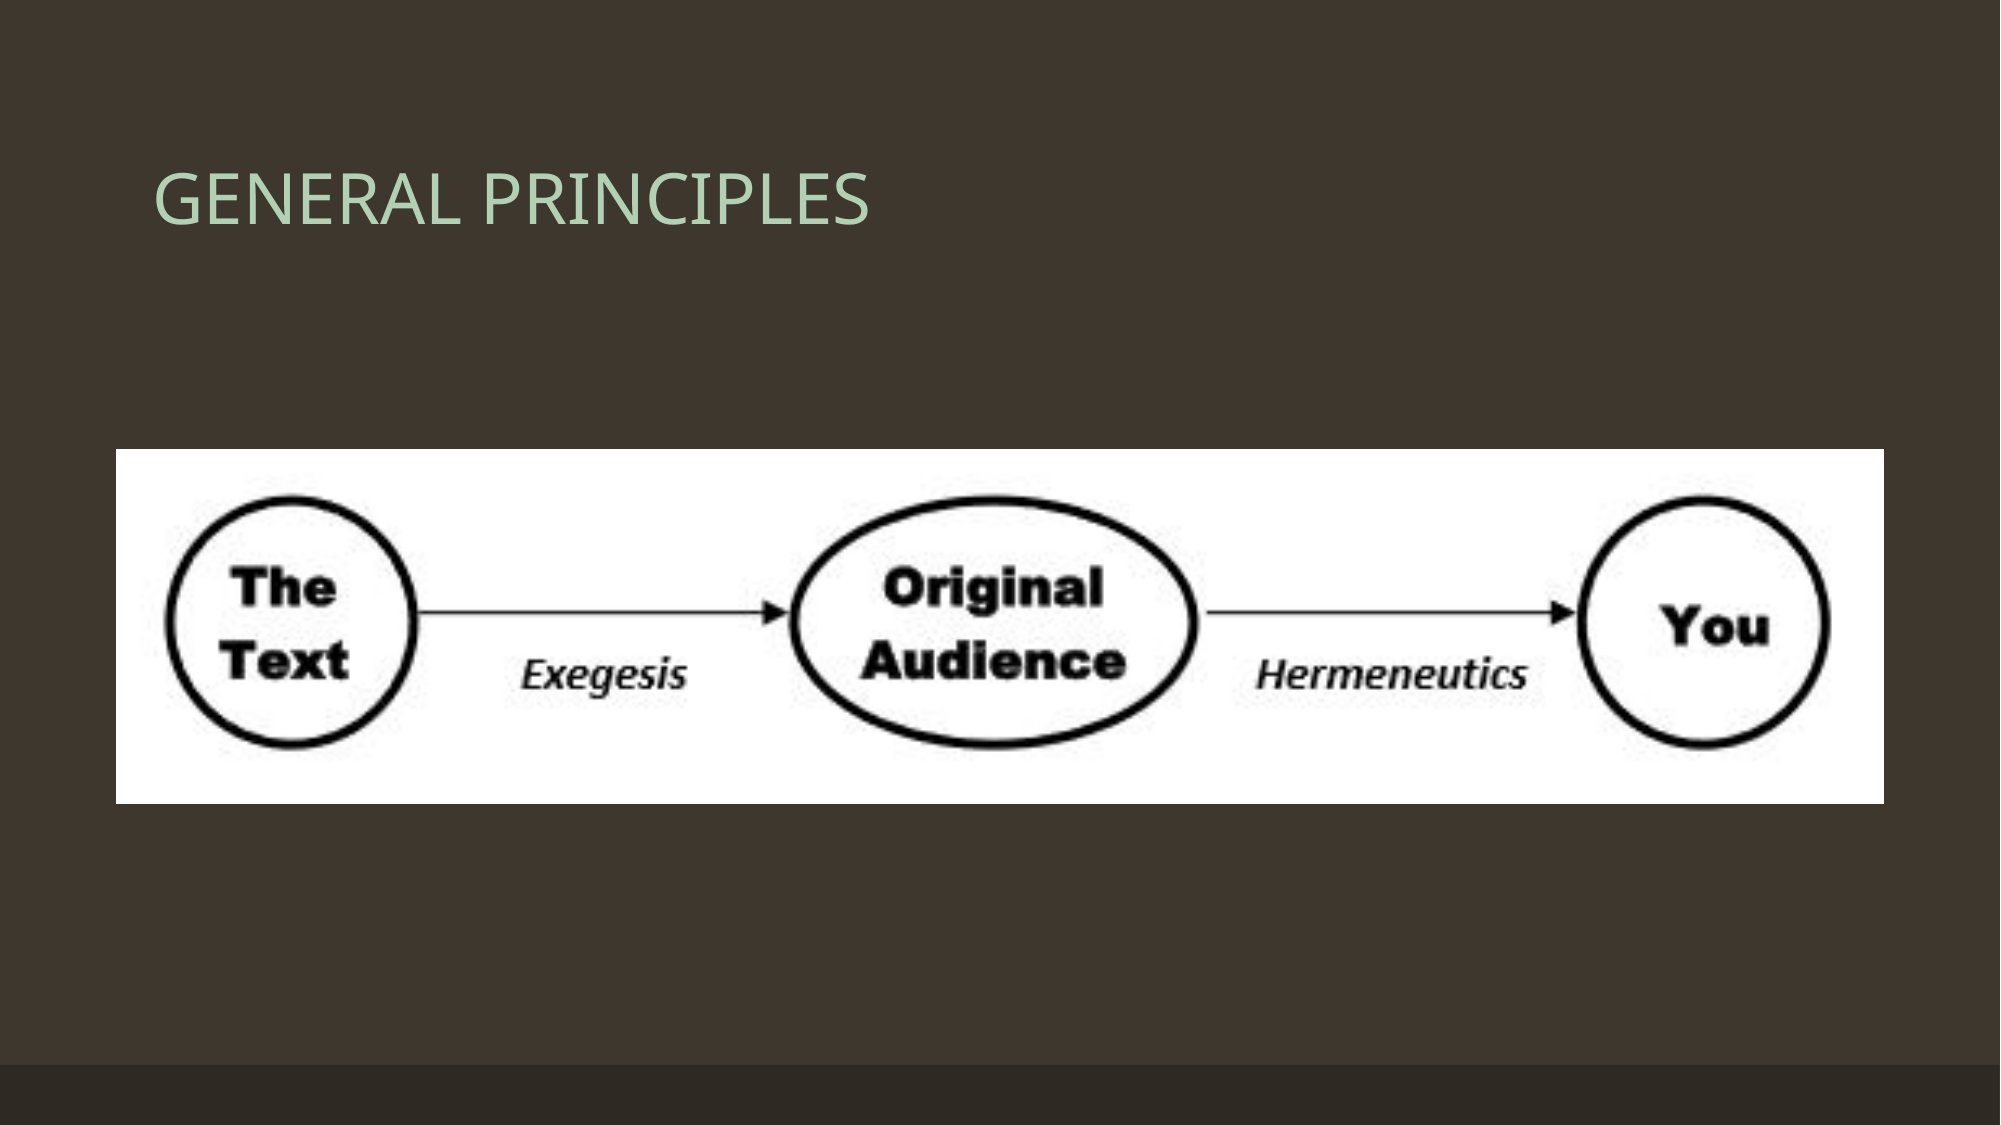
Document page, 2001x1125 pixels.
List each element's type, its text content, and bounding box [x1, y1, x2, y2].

picture [116, 449, 1884, 805]
title GENERAL PRINCIPLES [137, 59, 1863, 248]
